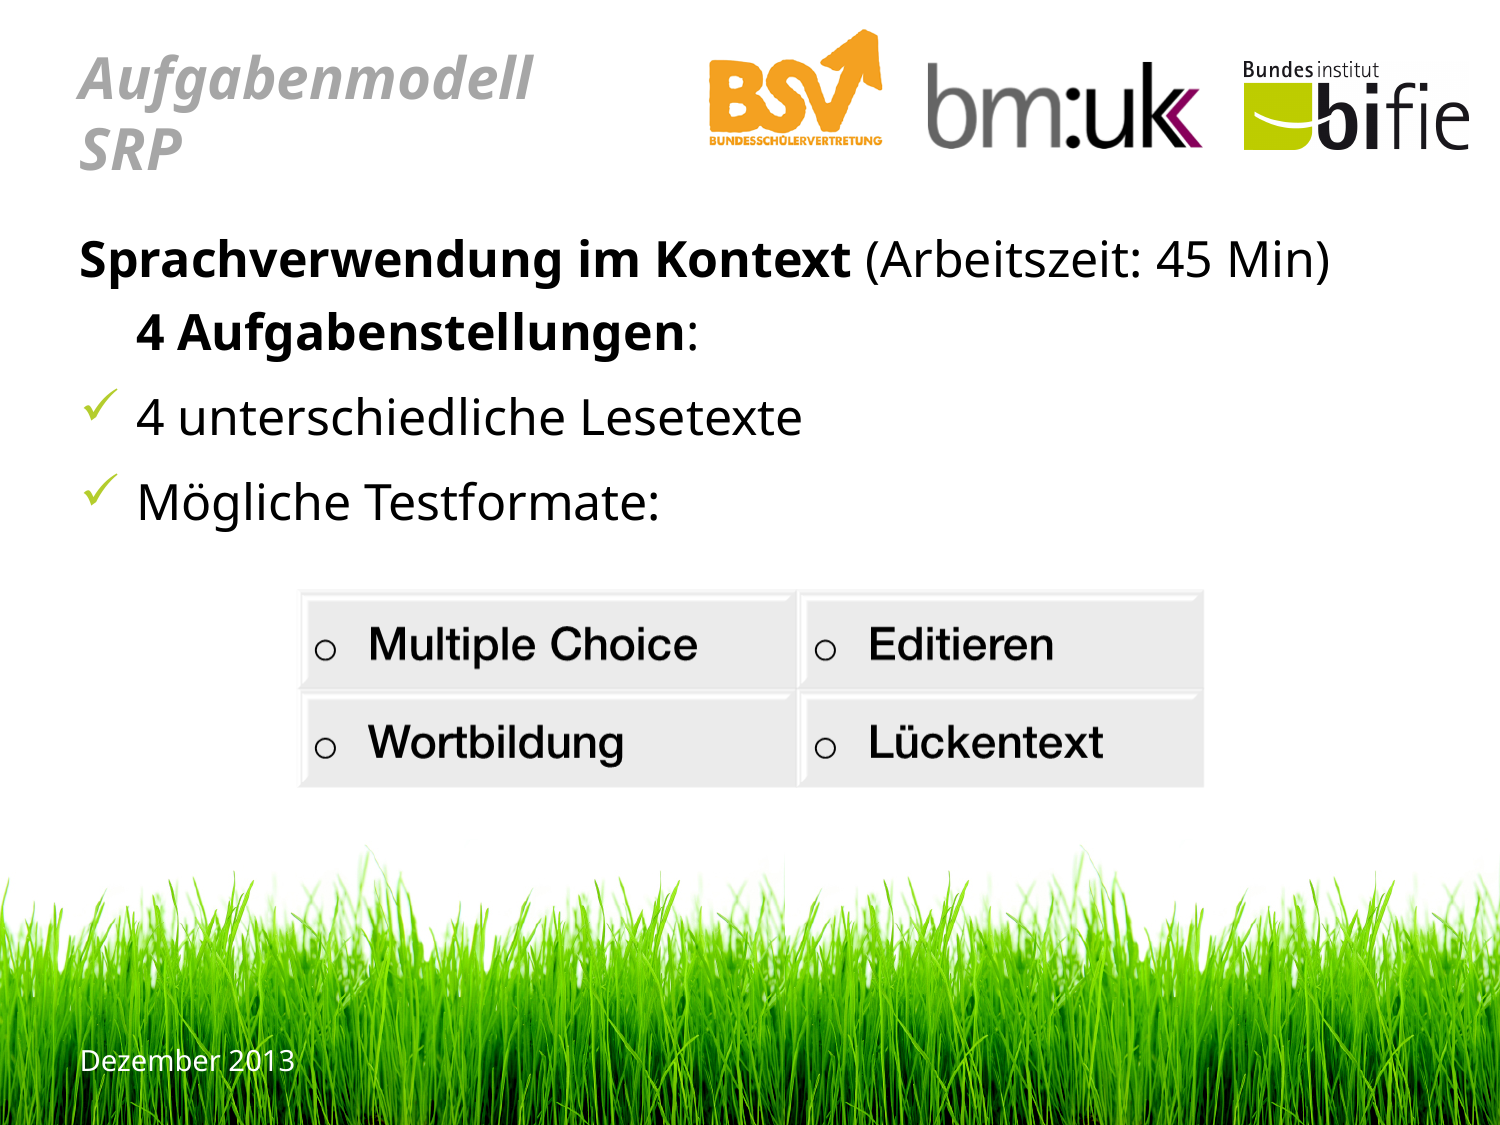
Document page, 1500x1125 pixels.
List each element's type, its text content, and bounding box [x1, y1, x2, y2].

picture [0, 832, 1500, 1125]
picture [700, 12, 890, 63]
picture [293, 586, 1207, 799]
title Aufgabenmodell SRP [64, 63, 1460, 230]
list Sprachverwendung im Kontext (Arbeitszeit: 45 Min) 4 Aufgabenstellungen: 4 unterschiedliche Lesetexte Mögliche Testformate: [64, 230, 1460, 1001]
picture [1244, 61, 1469, 150]
